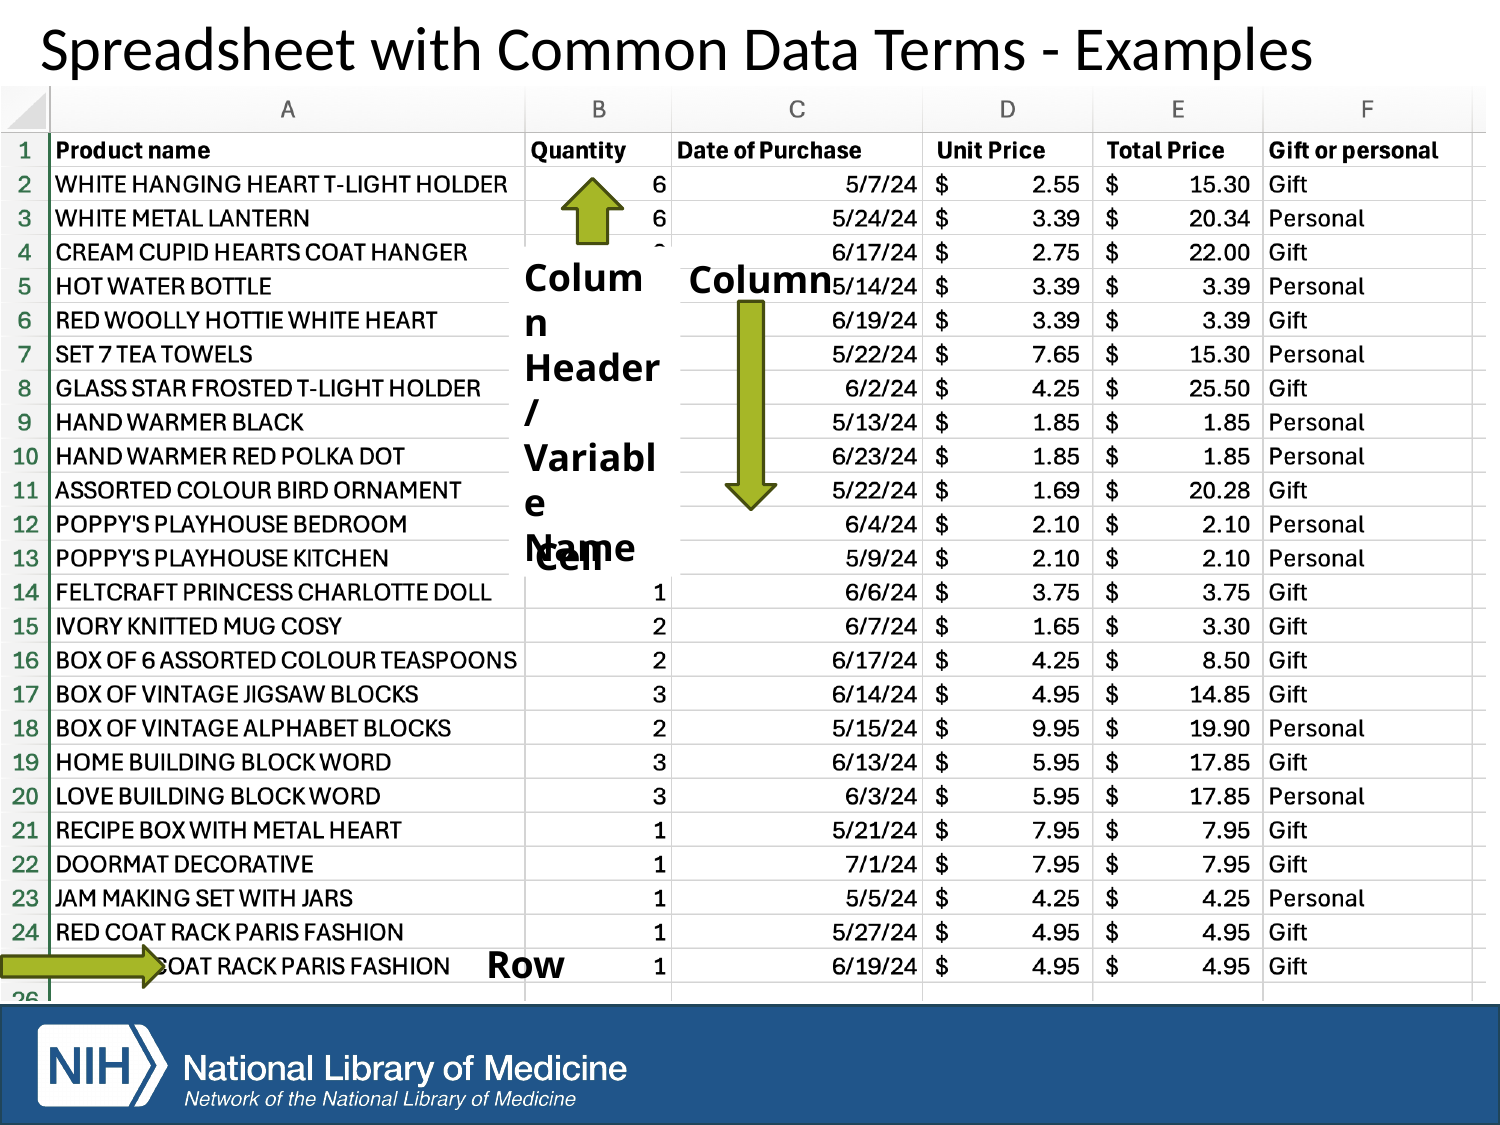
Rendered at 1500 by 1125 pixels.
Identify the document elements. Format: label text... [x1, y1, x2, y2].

picture [37, 1024, 627, 1119]
title Spreadsheet with Common Data Terms - Examples [25, 3, 1471, 84]
picture [0, 86, 1486, 1001]
